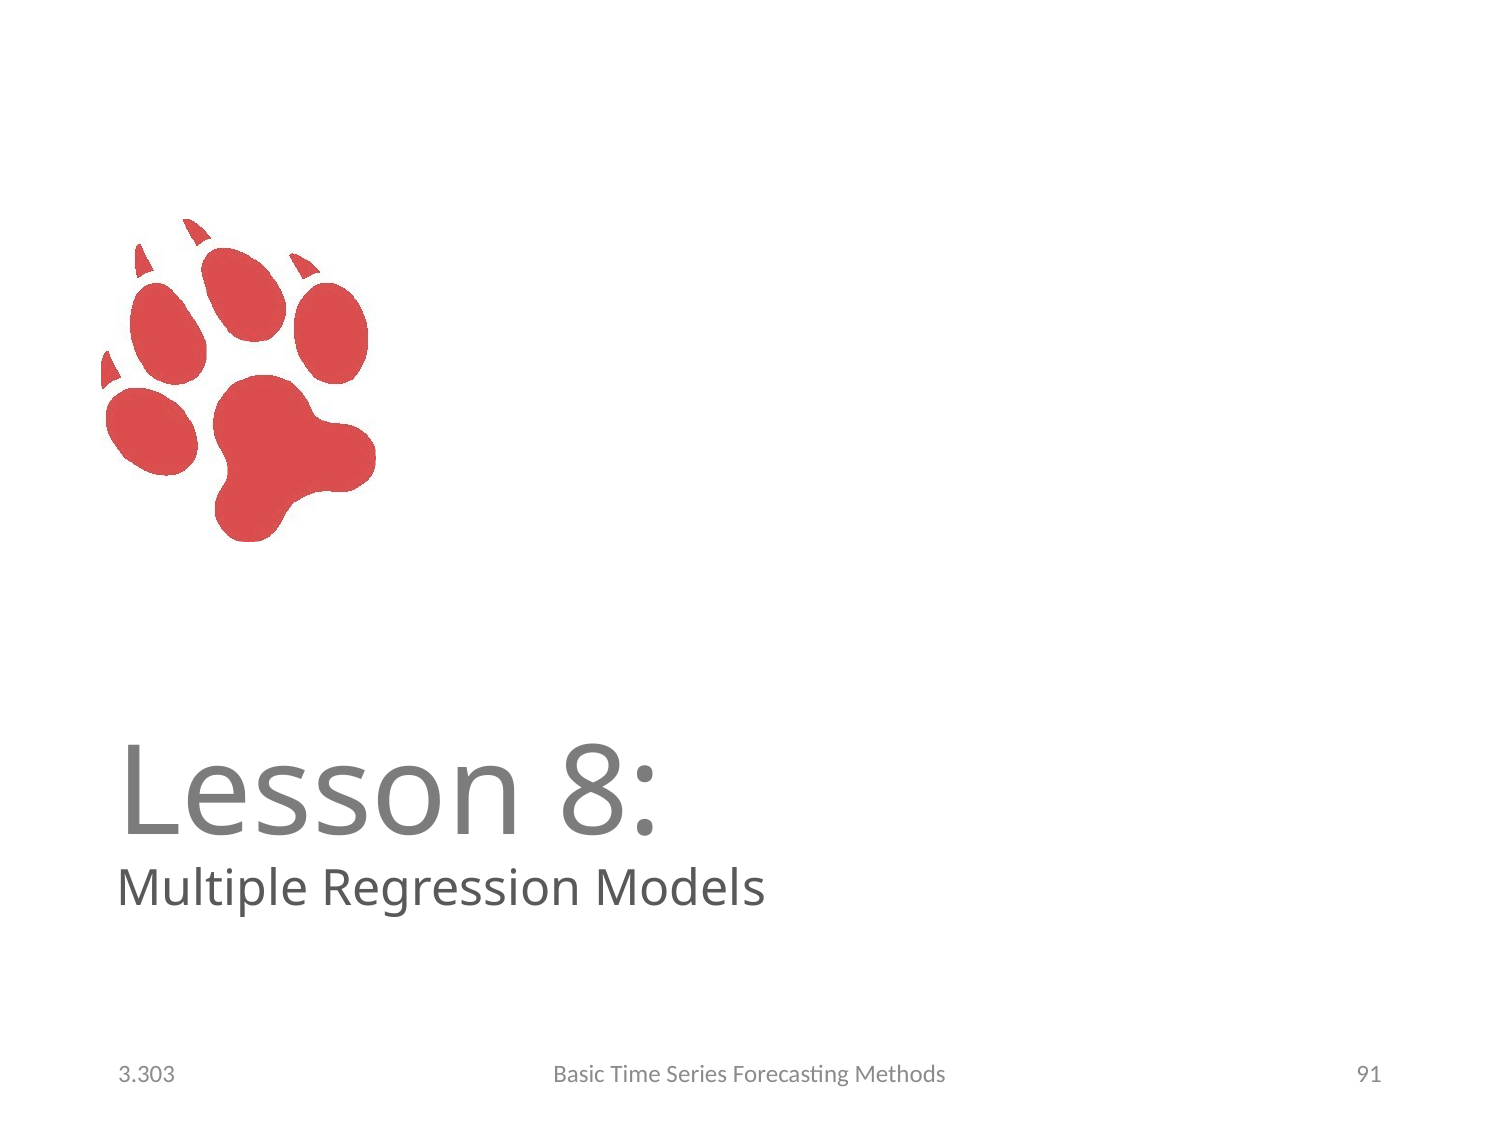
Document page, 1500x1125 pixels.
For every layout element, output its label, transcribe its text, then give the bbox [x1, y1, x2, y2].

slide_number 91 [1059, 1042, 1397, 1103]
title Lesson 8: Multiple Regression Models [101, 587, 1396, 924]
slide_number 3.303 [103, 1042, 441, 1103]
footer Basic Time Series Forecasting Methods [101, 219, 376, 542]
footer Basic Time Series Forecasting Methods [496, 1042, 1004, 1103]
